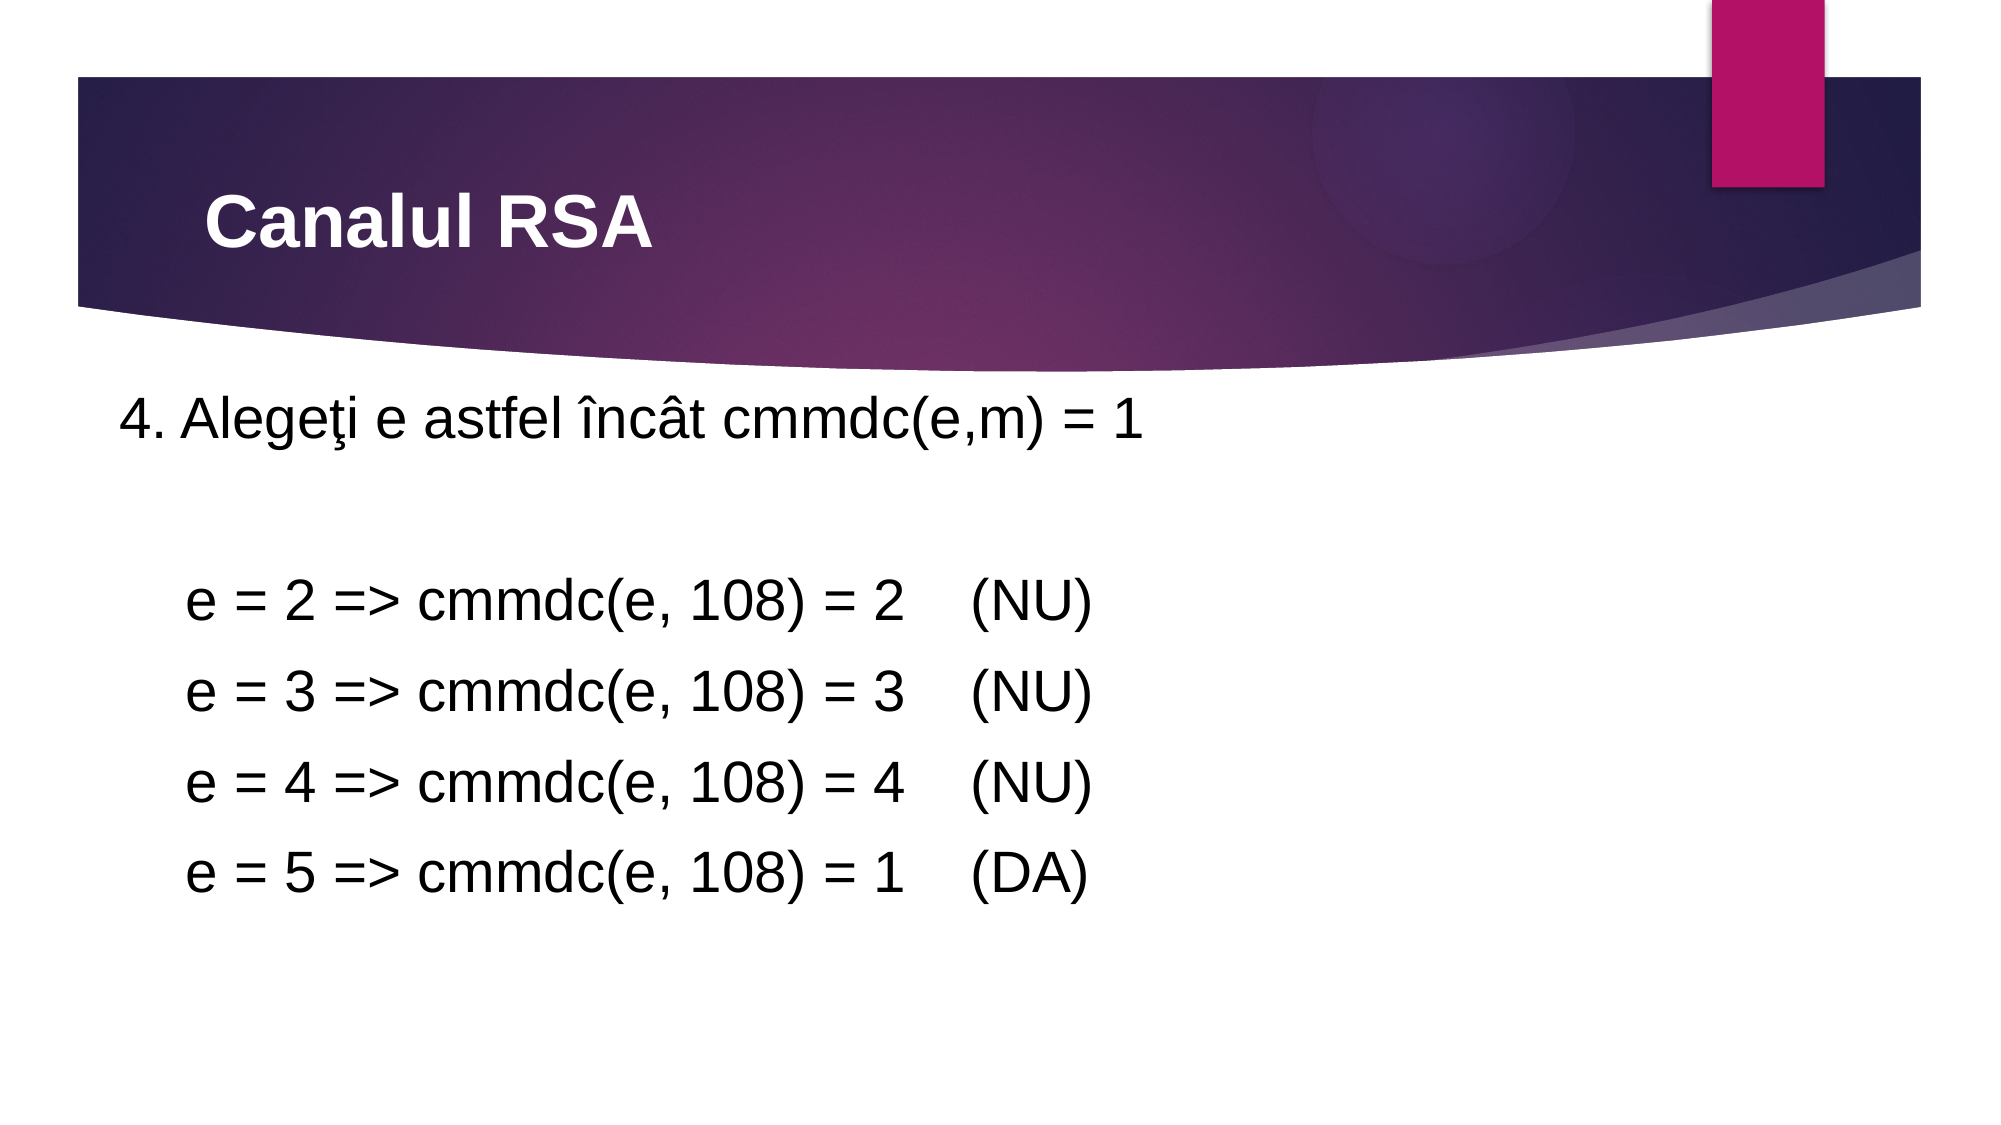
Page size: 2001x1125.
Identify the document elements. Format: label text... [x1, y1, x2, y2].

title Canalul RSA [189, 159, 1627, 276]
list 4. Alegeţi e astfel încât cmmdc(e,m) = 1 e = 2 => cmmdc(e, 108) = 2 (NU) e = 3 => cmmdc(e, 108) = 3 (NU) e = 4 => cmmdc(e, 108) = 4 (NU) e = 5 => cmmdc(e, 108) = 1 (DA) [104, 372, 1753, 988]
